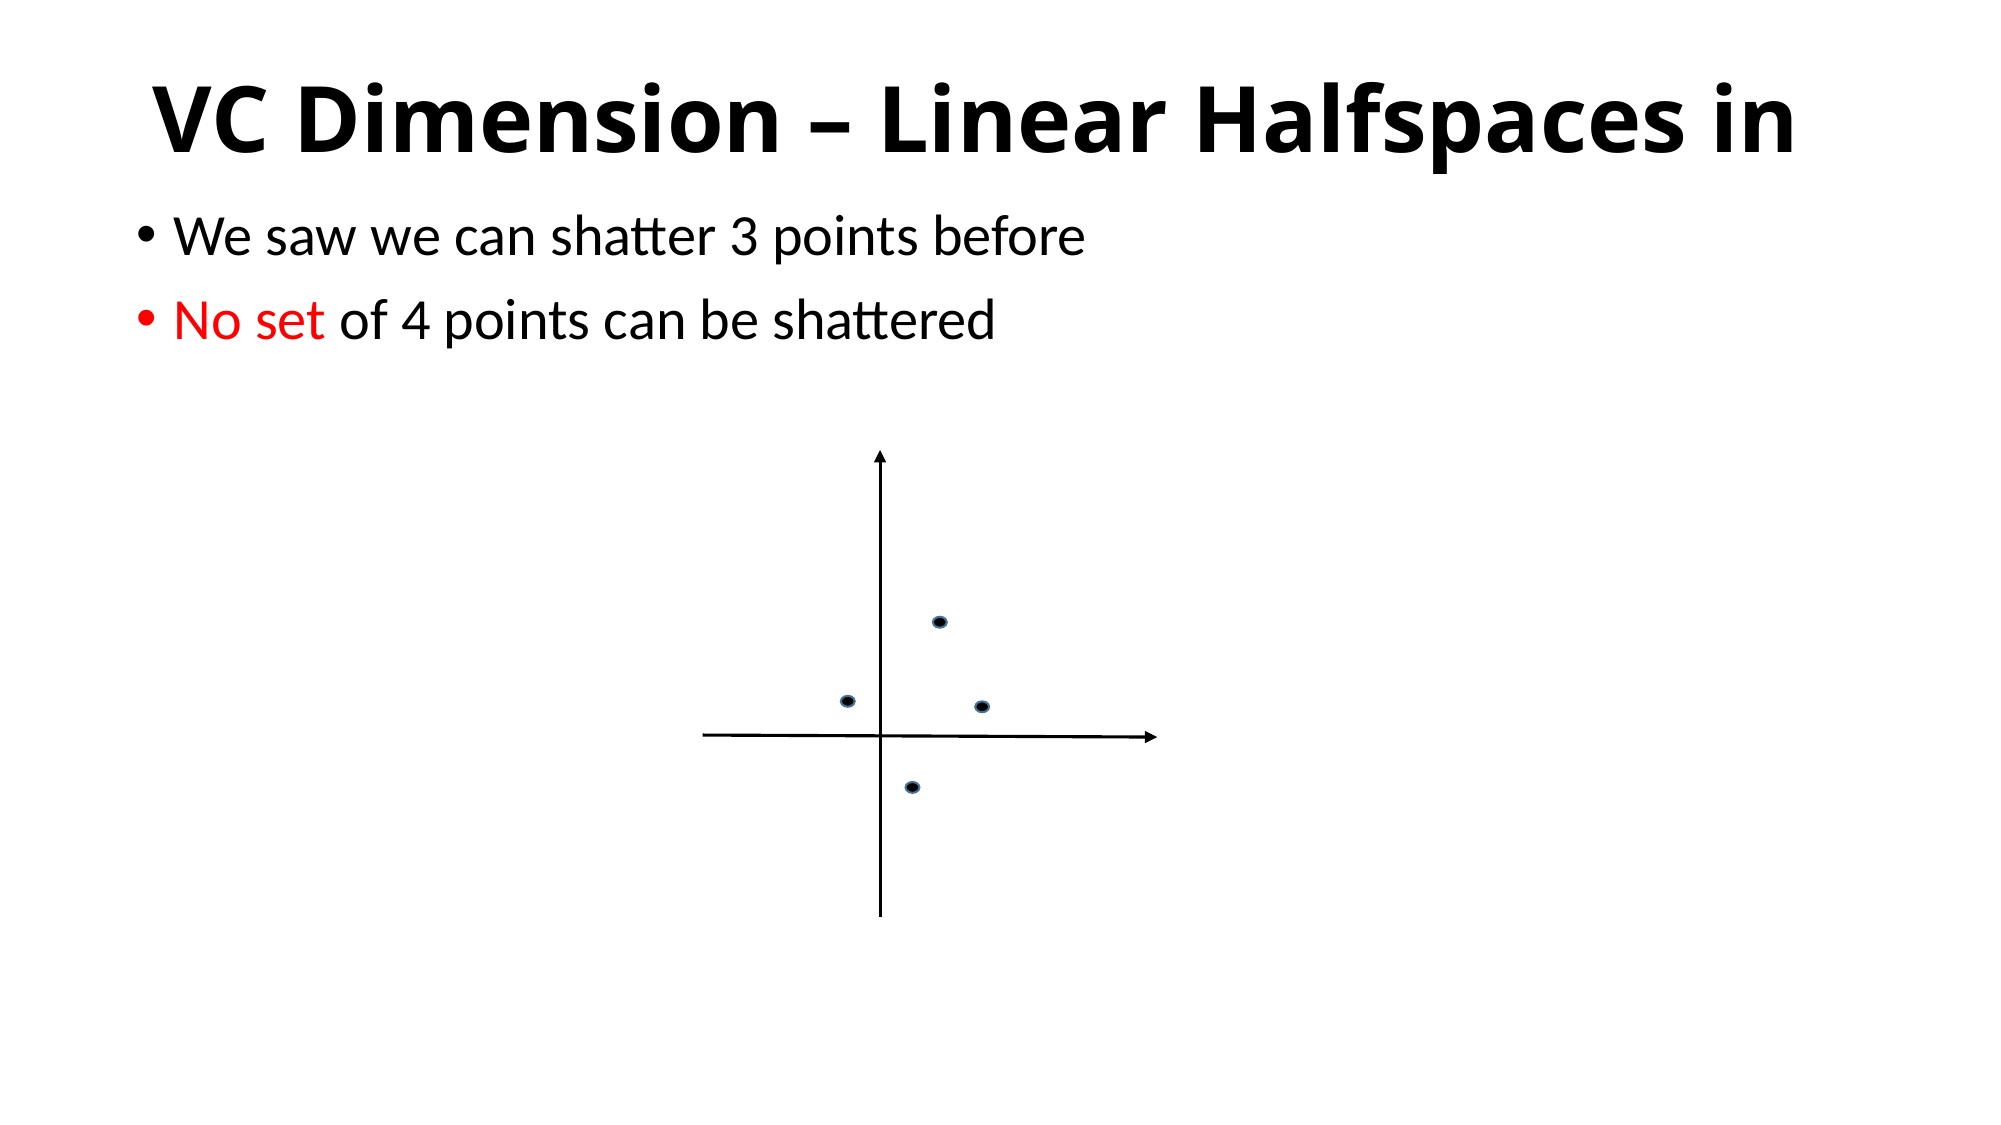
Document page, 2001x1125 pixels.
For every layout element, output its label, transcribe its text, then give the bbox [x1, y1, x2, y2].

list We saw we can shatter 3 points before No set of 4 points can be shattered [121, 197, 1863, 1014]
text_box [974, 700, 991, 714]
text_box [904, 780, 921, 794]
text_box [931, 615, 948, 629]
text_box [839, 694, 856, 708]
